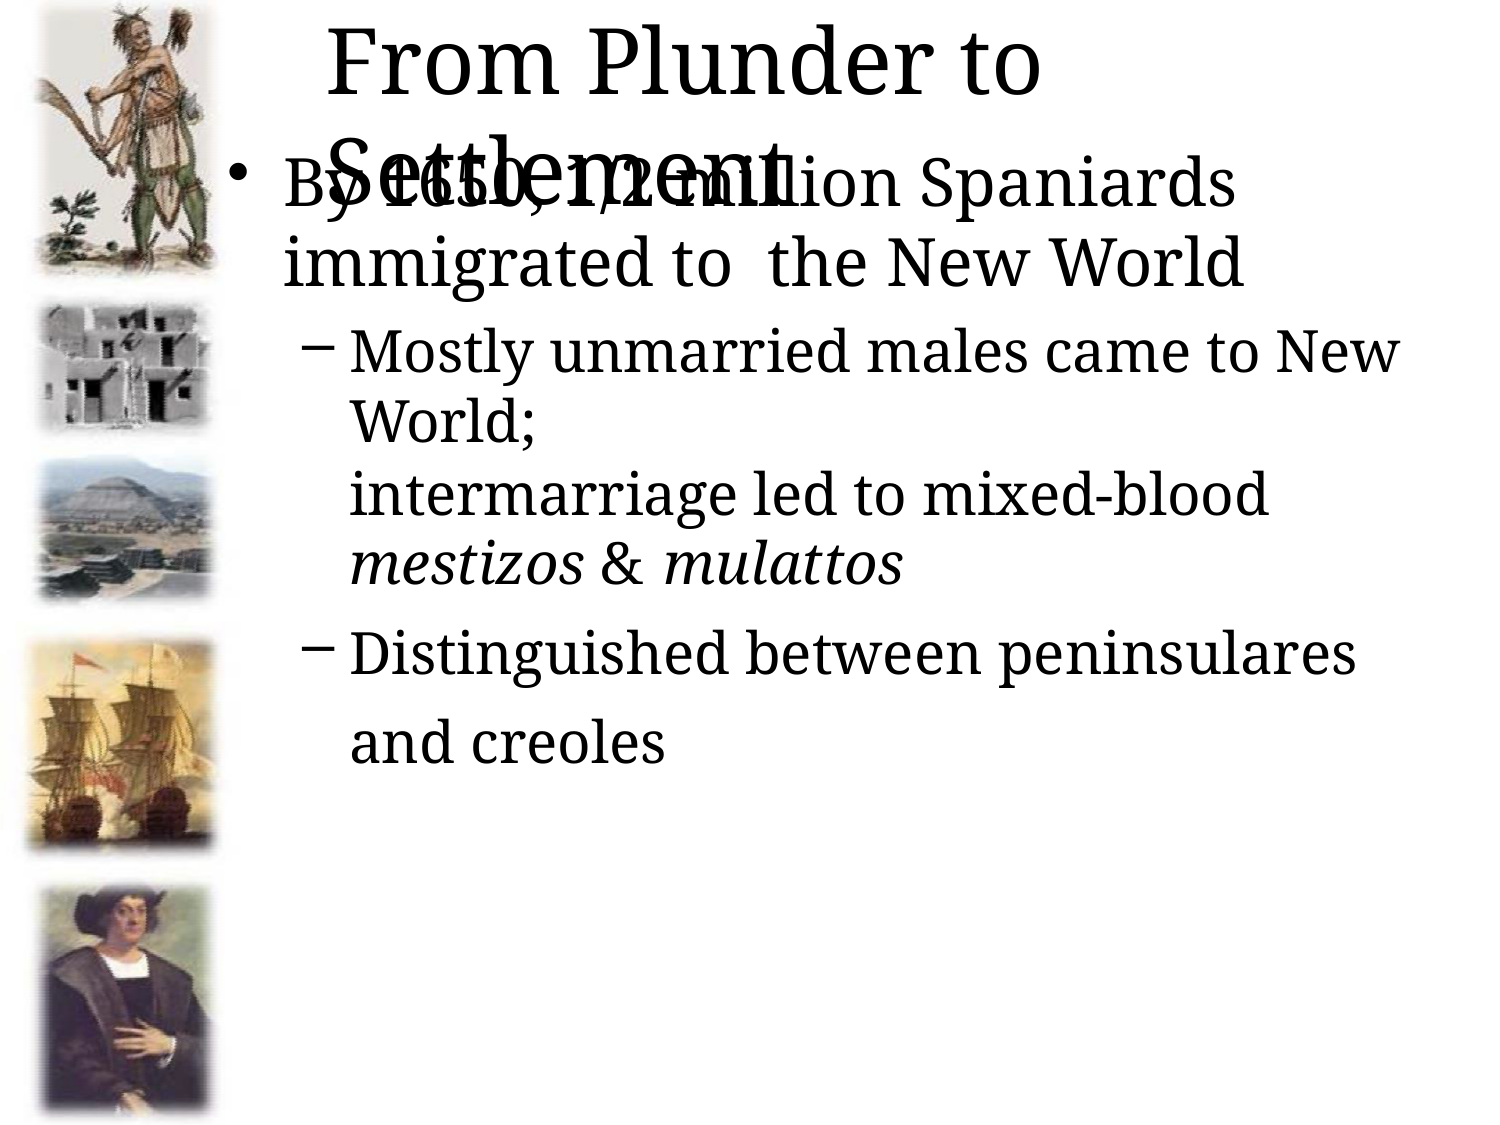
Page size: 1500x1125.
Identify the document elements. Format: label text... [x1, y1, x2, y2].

title From Plunder to Settlement [323, 0, 1327, 137]
picture [0, 0, 1500, 1125]
text_box By 1650, 1/2 million Spaniards immigrated to the New World Mostly unmarried males came to New World; intermarriage led to mixed-blood mestizos & mulattos Distinguished between peninsulares and creoles [225, 137, 1463, 776]
